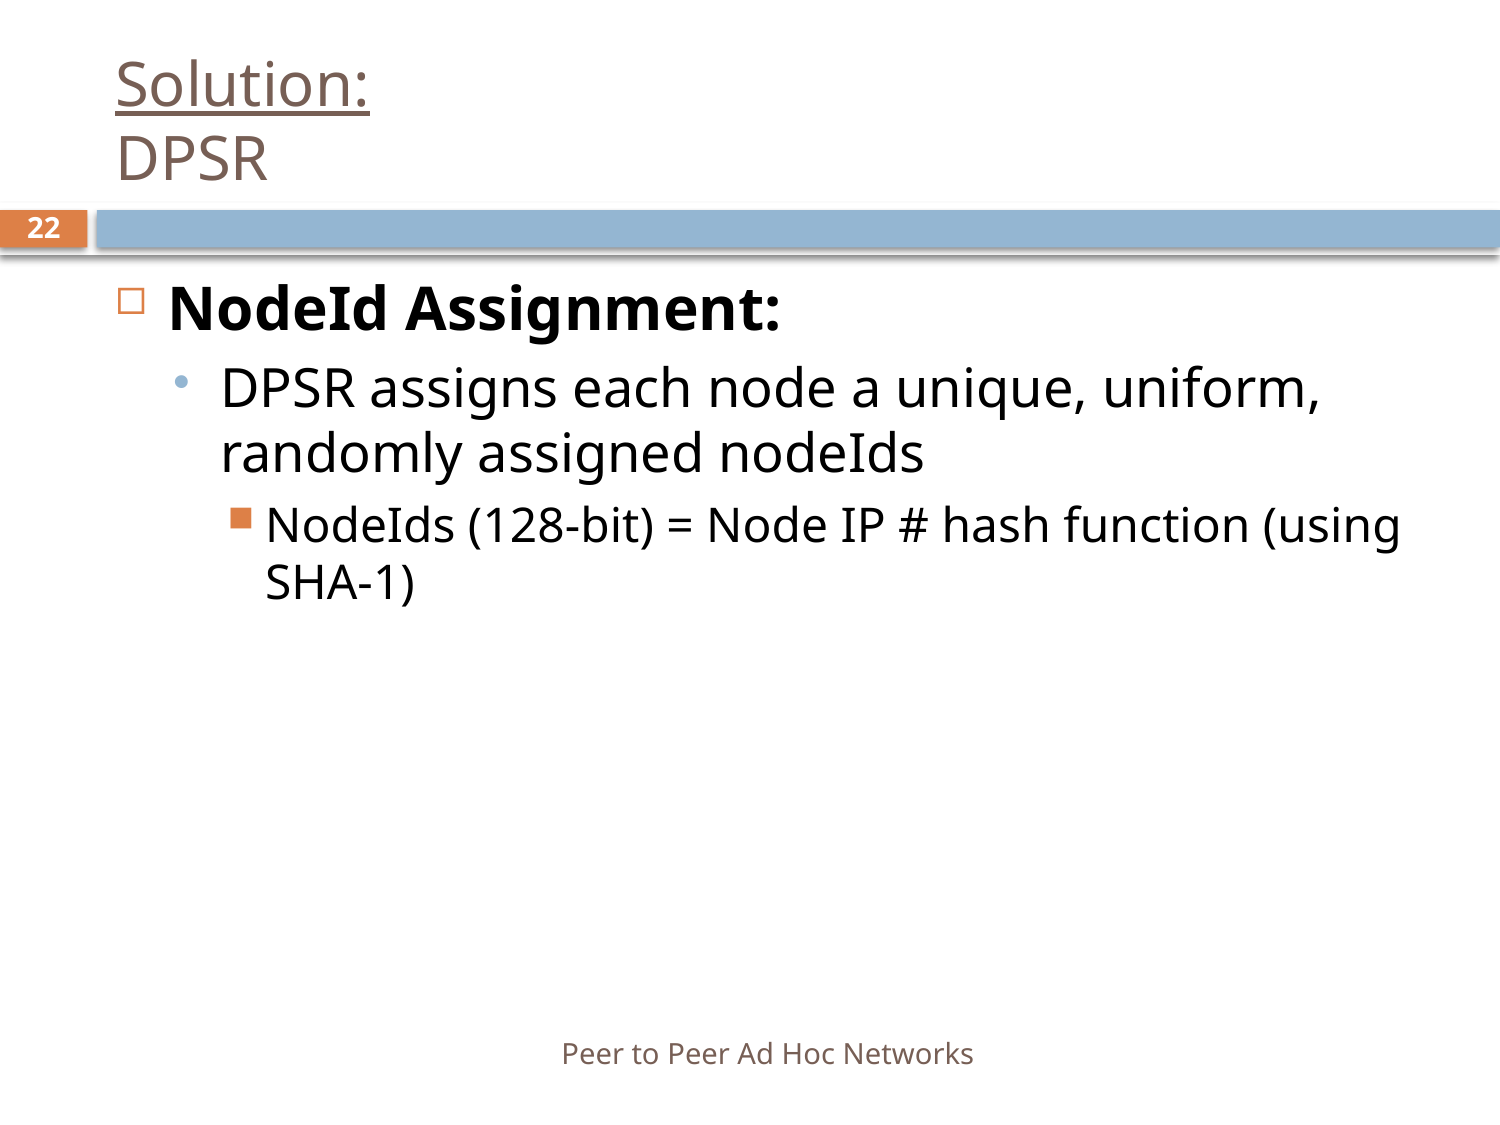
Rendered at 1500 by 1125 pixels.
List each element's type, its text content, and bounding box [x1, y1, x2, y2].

list NodeId Assignment: DPSR assigns each node a unique, uniform, randomly assigned nodeIds NodeIds (128-bit) = Node IP # hash function (using SHA-1) [100, 262, 1438, 1000]
title Solution: DPSR [100, 37, 1438, 200]
slide_number 22 [0, 208, 88, 249]
footer Peer to Peer Ad Hoc Networks [99, 1024, 990, 1085]
